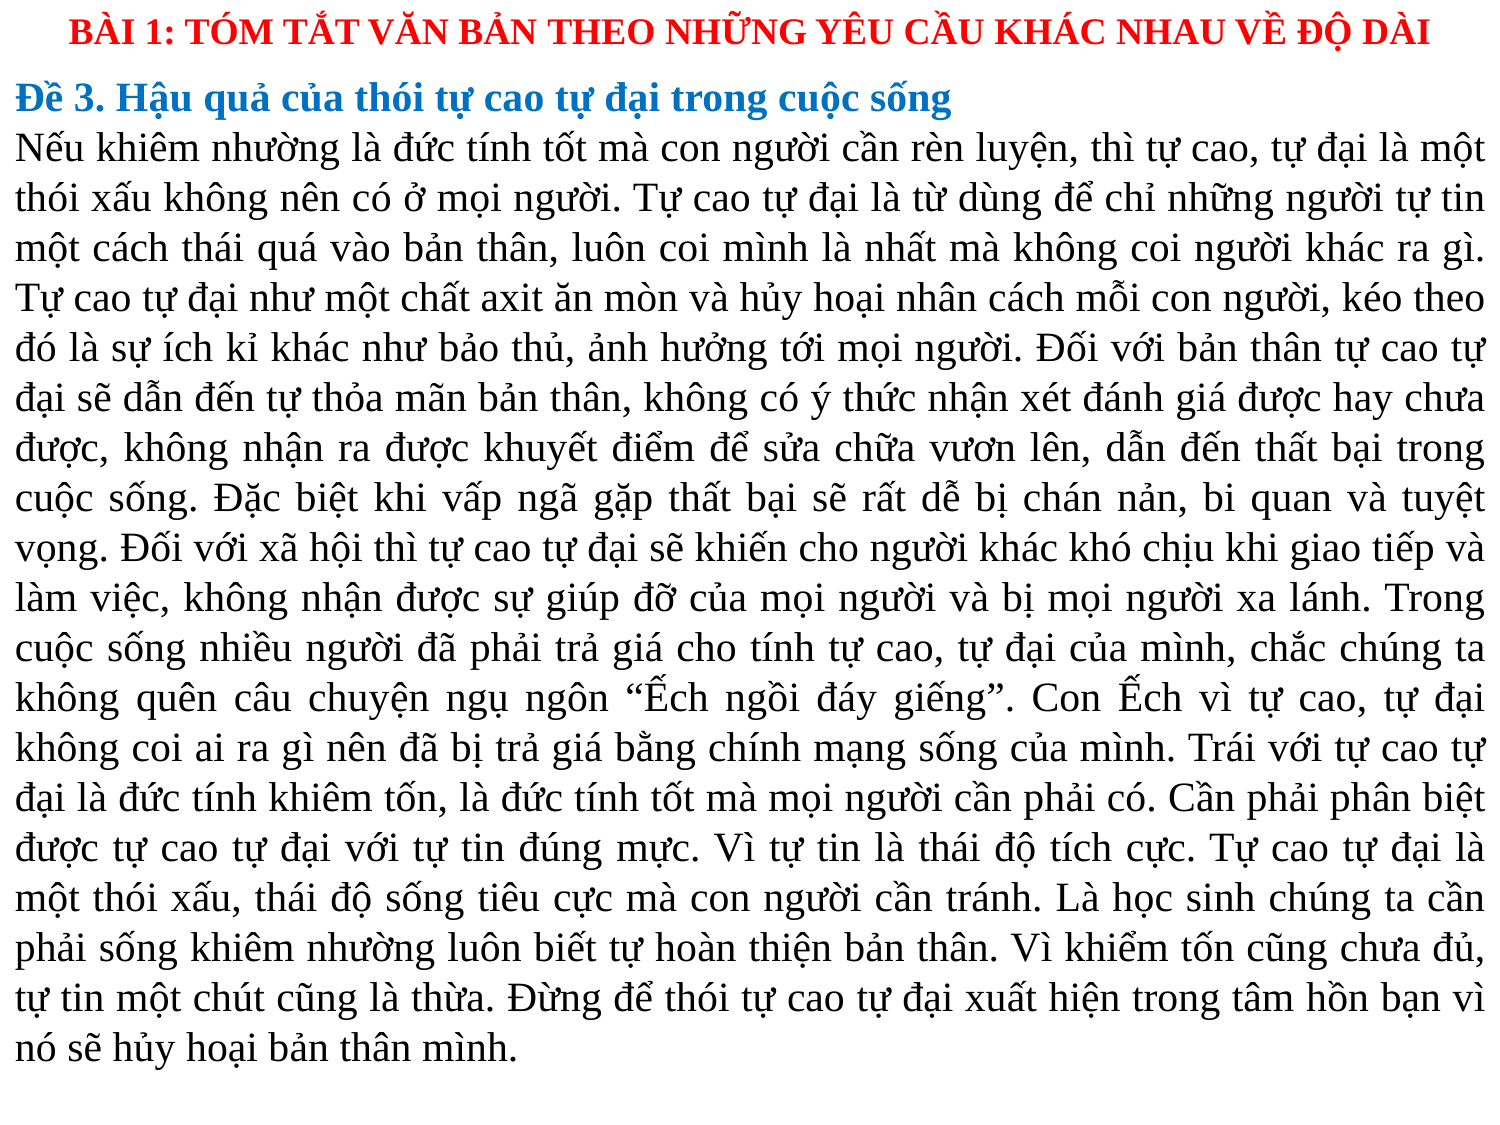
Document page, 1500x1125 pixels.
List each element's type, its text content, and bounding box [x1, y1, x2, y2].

text_box Đề 3. Hậu quả của thói tự cao tự đại trong cuộc sống Nếu khiêm nhường là đức tính tốt mà con người cần rèn luyện, thì tự cao, tự đại là một thói xấu không nên có ở mọi người. Tự cao tự đại là từ dùng để chỉ những người tự tin một cách thái quá vào bản thân, luôn coi mình là nhất mà không coi người khác ra gì. Tự cao tự đại như một chất axit ăn mòn và hủy hoại nhân cách mỗi con người, kéo theo đó là sự ích kỉ khác như bảo thủ, ảnh hưởng tới mọi người. Đối với bản thân tự cao tự đại sẽ dẫn đến tự thỏa mãn bản thân, không có ý thức nhận xét đánh giá được hay chưa được, không nhận ra được khuyết điểm để sửa chữa vươn lên, dẫn đến thất bại trong cuộc sống. Đặc biệt khi vấp ngã gặp thất bại sẽ rất dễ bị chán nản, bi quan và tuyệt vọng. Đối với xã hội thì tự cao tự đại sẽ khiến cho người khác khó chịu khi giao tiếp và làm việc, không nhận được sự giúp đỡ của mọi người và bị mọi người xa lánh. Trong cuộc sống nhiều người đã phải trả giá cho tính tự cao, tự đại của mình, chắc chúng ta không quên câu chuyện ngụ ngôn “Ếch ngồi đáy giếng”. Con Ếch vì tự cao, tự đại không coi ai ra gì nên đã bị trả giá bằng chính mạng sống của mình. Trái với tự cao tự đại là đức tính khiêm tốn, là đức tính tốt mà mọi người cần phải có. Cần phải phân biệt được tự cao tự đại với tự tin đúng mực. Vì tự tin là thái độ tích cực. Tự cao tự đại là một thói xấu, thái độ sống tiêu cực mà con người cần tránh. Là học sinh chúng ta cần phải sống khiêm nhường luôn biết tự hoàn thiện bản thân. Vì khiểm tốn cũng chưa đủ, tự tin một chút cũng là thừa. Đừng để thói tự cao tự đại xuất hiện trong tâm hồn bạn vì nó sẽ hủy hoại bản thân mình. [0, 62, 1500, 1118]
text_box BÀI 1: TÓM TẮT VĂN BẢN THEO NHỮNG YÊU CẦU KHÁC NHAU VỀ ĐỘ DÀI [0, 0, 1500, 62]
